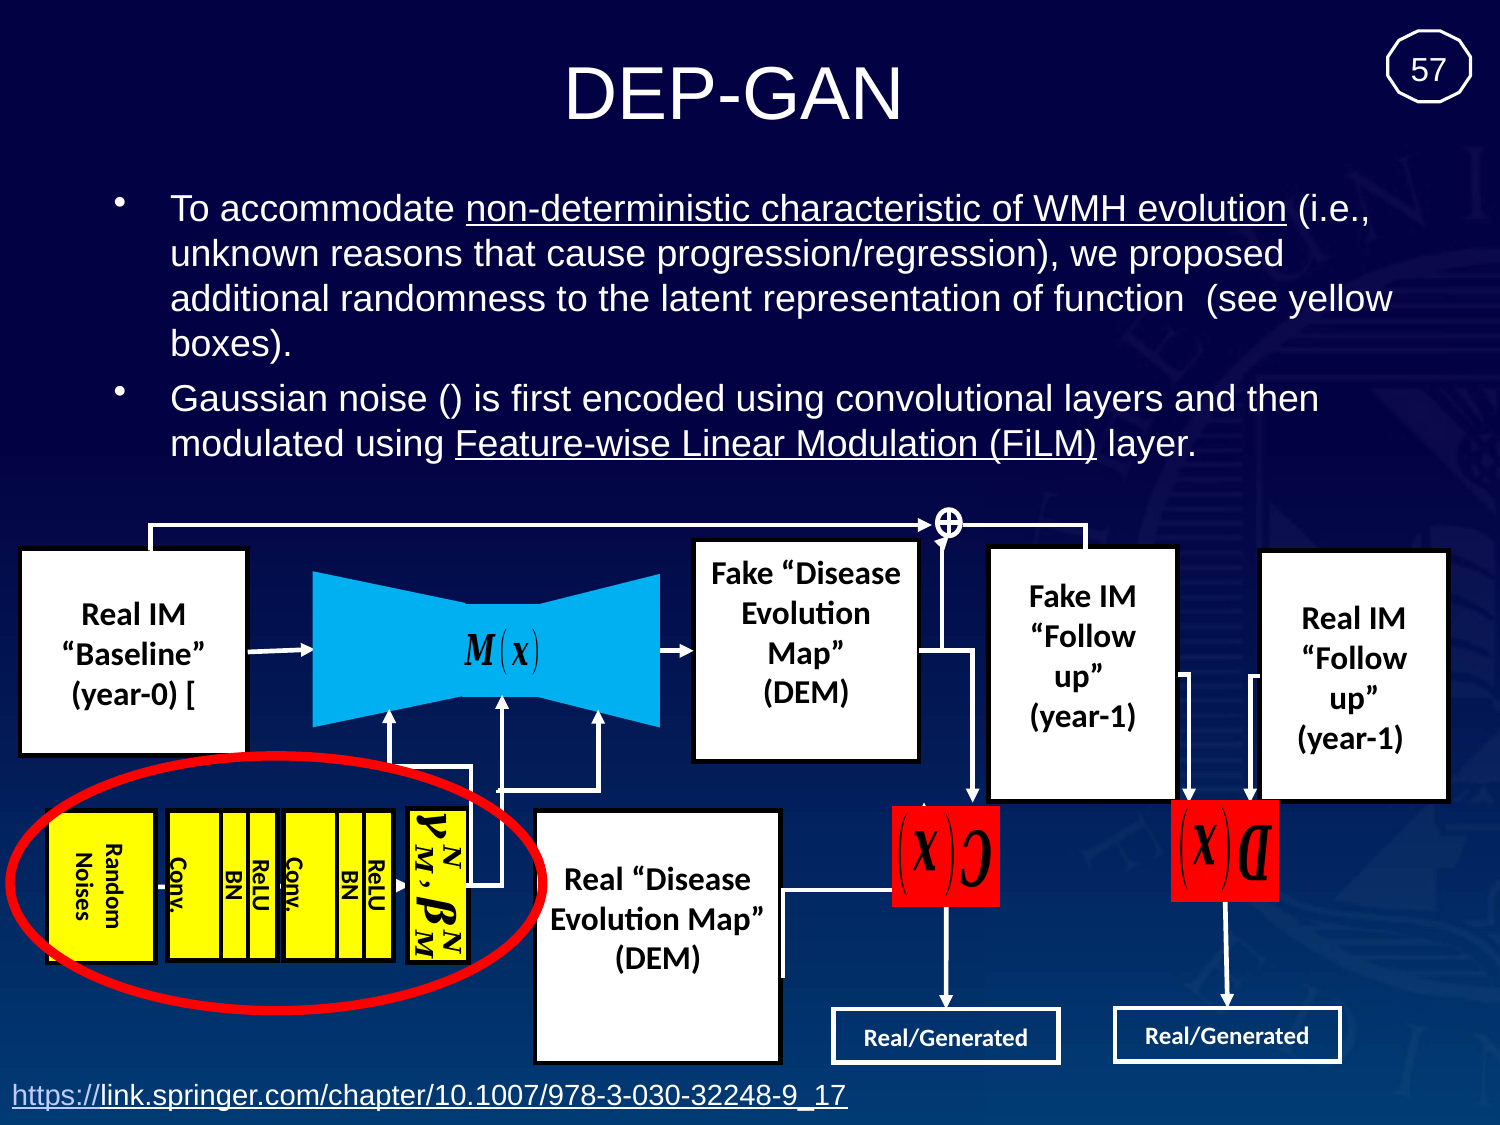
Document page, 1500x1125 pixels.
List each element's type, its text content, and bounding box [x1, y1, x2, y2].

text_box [19, 509, 1449, 1063]
title DEP-GAN [17, 18, 1451, 161]
text_box 57 [1387, 30, 1471, 102]
text_box https://link.springer.com/chapter/10.1007/978-3-030-32248-9_17 [0, 1068, 881, 1119]
text_box [9, 850, 19, 917]
picture [0, 0, 1500, 1125]
